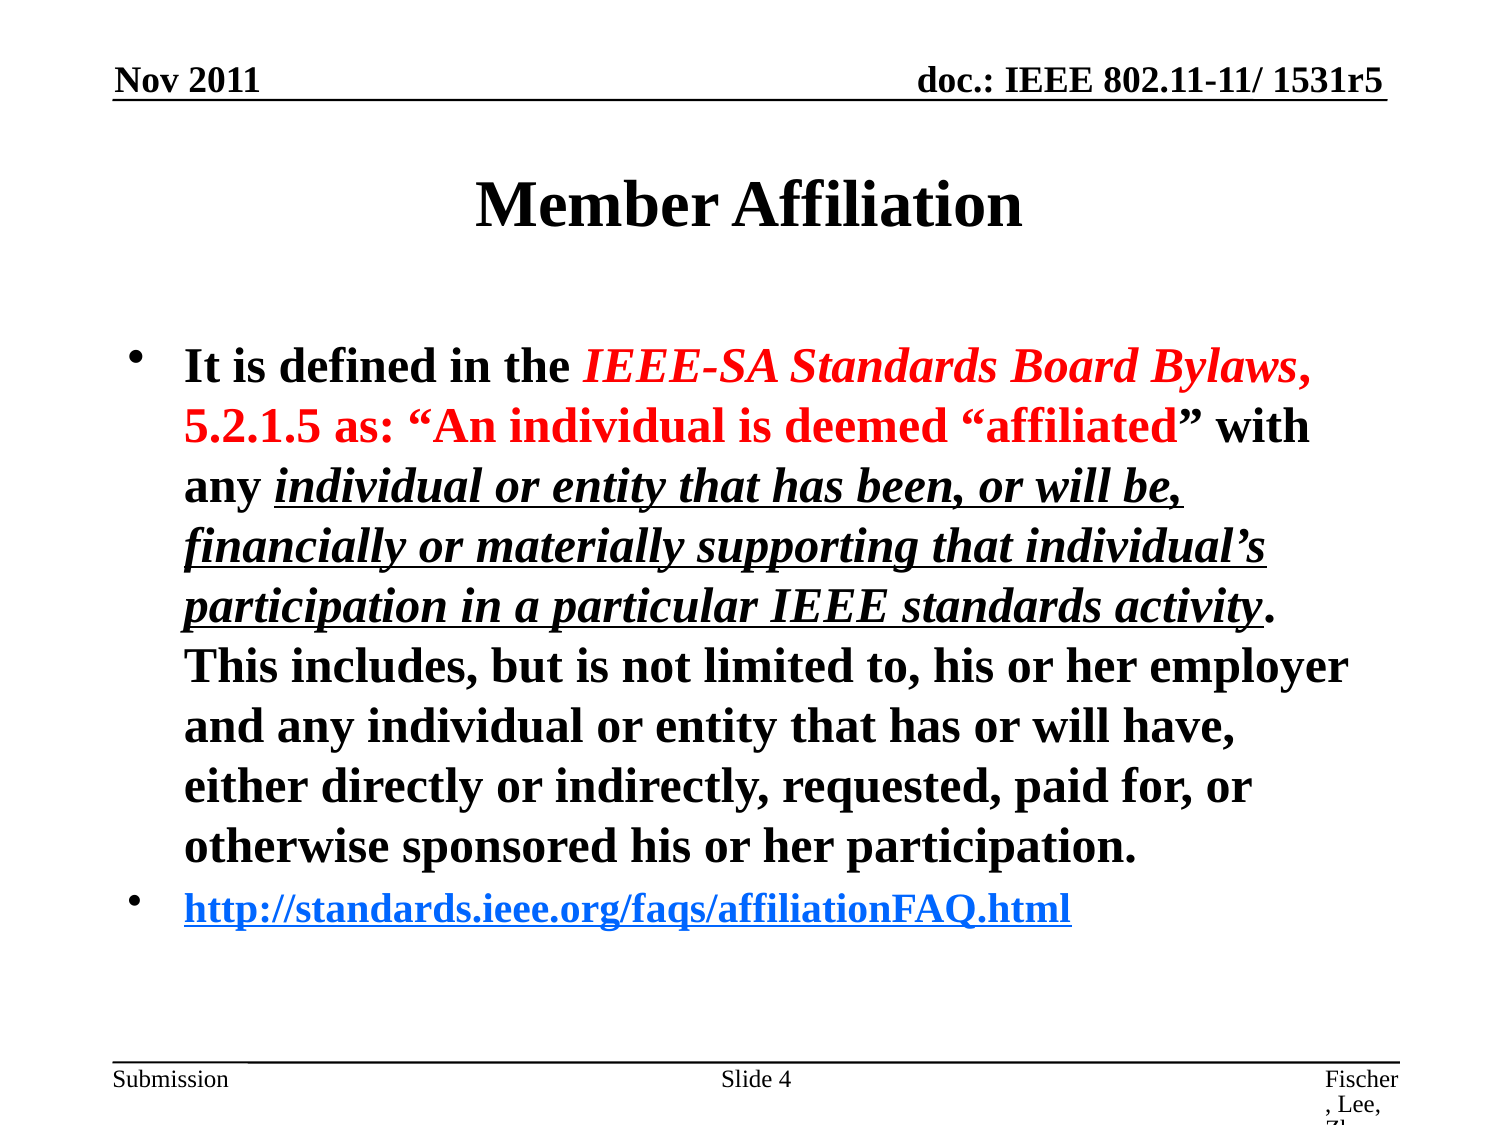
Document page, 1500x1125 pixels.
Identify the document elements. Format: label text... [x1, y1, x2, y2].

slide_number Slide 4 [712, 1061, 800, 1093]
footer Fischer, Lee, Zhu [1324, 1061, 1402, 1093]
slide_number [114, 54, 313, 101]
title Member Affiliation [112, 112, 1388, 288]
list It is defined in the IEEE-SA Standards Board Bylaws, 5.2.1.5 as: “An individual is deemed “affiliated” with any individual or entity that has been, or will be, financially or materially supporting that individual’s participation in a particular IEEE standards activity. This includes, but is not limited to, his or her employer and any individual or entity that has or will have, either directly or indirectly, requested, paid for, or otherwise sponsored his or her participation. http://standards.ieee.org/faqs/affiliationFAQ.html [112, 324, 1388, 1001]
